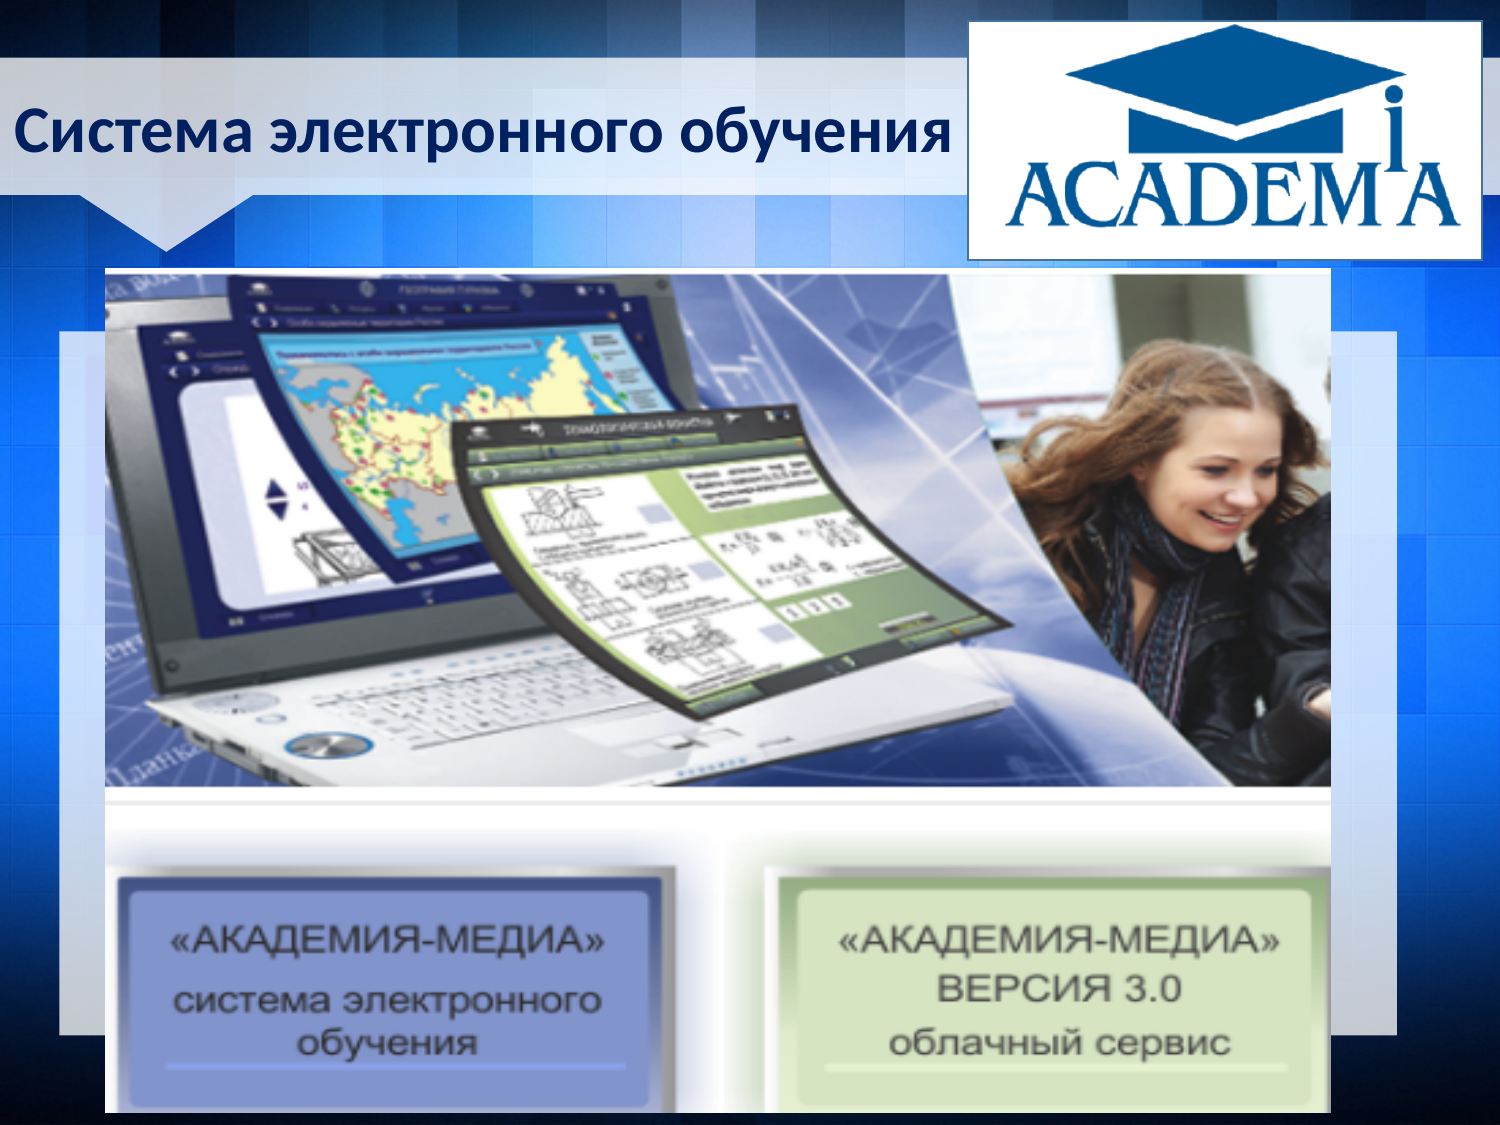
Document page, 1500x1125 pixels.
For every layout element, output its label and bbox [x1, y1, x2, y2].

picture [0, 0, 1500, 228]
text_box [967, 20, 1483, 57]
text_box [58, 330, 105, 1036]
text_box [1331, 330, 1398, 1036]
picture [0, 252, 1500, 1125]
text_box [967, 252, 1483, 261]
text_box [0, 57, 1500, 252]
